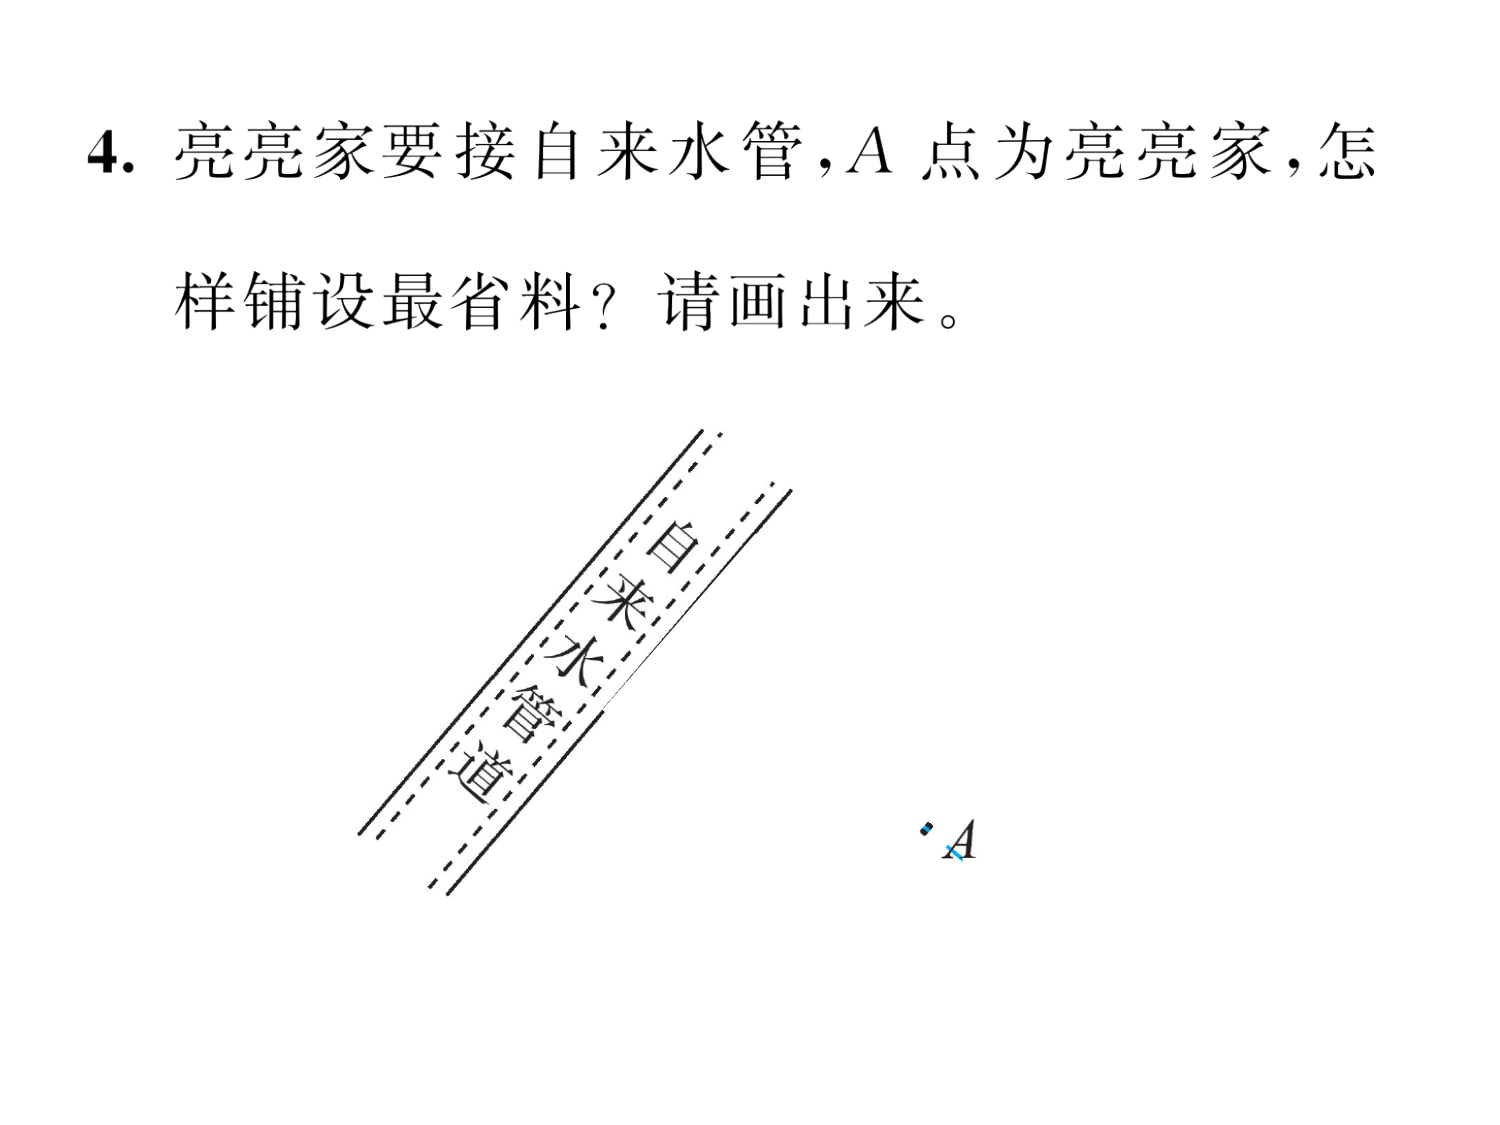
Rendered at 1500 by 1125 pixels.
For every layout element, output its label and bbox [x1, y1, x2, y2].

picture [82, 78, 1500, 952]
